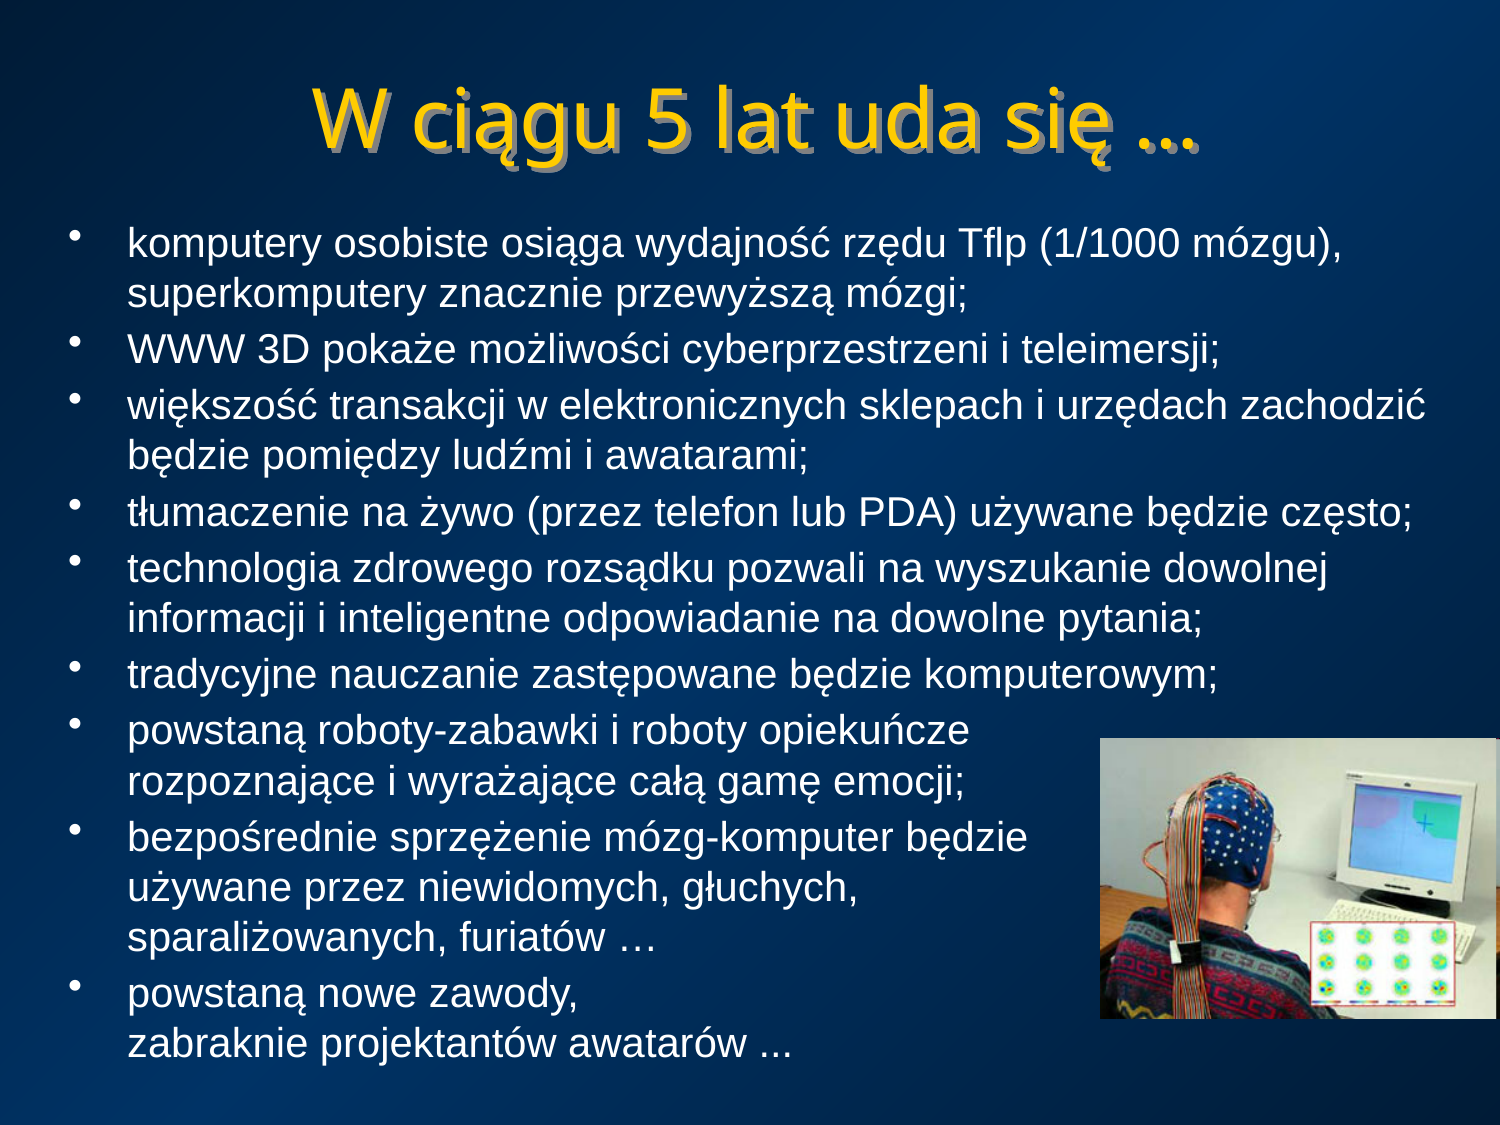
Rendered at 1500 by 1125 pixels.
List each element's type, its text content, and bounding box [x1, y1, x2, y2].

list komputery osobiste osiąga wydajność rzędu Tflp (1/1000 mózgu), superkomputery znacznie przewyższą mózgi; WWW 3D pokaże możliwości cyberprzestrzeni i teleimersji; większość transakcji w elektronicznych sklepach i urzędach zachodzić będzie pomiędzy ludźmi i awatarami; tłumaczenie na żywo (przez telefon lub PDA) używane będzie często; technologia zdrowego rozsądku pozwali na wyszukanie dowolnej informacji i inteligentne odpowiadanie na dowolne pytania; tradycyjne nauczanie zastępowane będzie komputerowym; powstaną roboty-zabawki i roboty opiekuńcze rozpoznające i wyrażające całą gamę emocji; bezpośrednie sprzężenie mózg-komputer będzie używane przez niewidomych, głuchych, sparaliżowanych, furiatów … powstaną nowe zawody, zabraknie projektantów awatarów ... [53, 208, 1477, 1079]
title W ciągu 5 lat uda się … [159, 66, 1353, 165]
picture [1099, 737, 1500, 1019]
